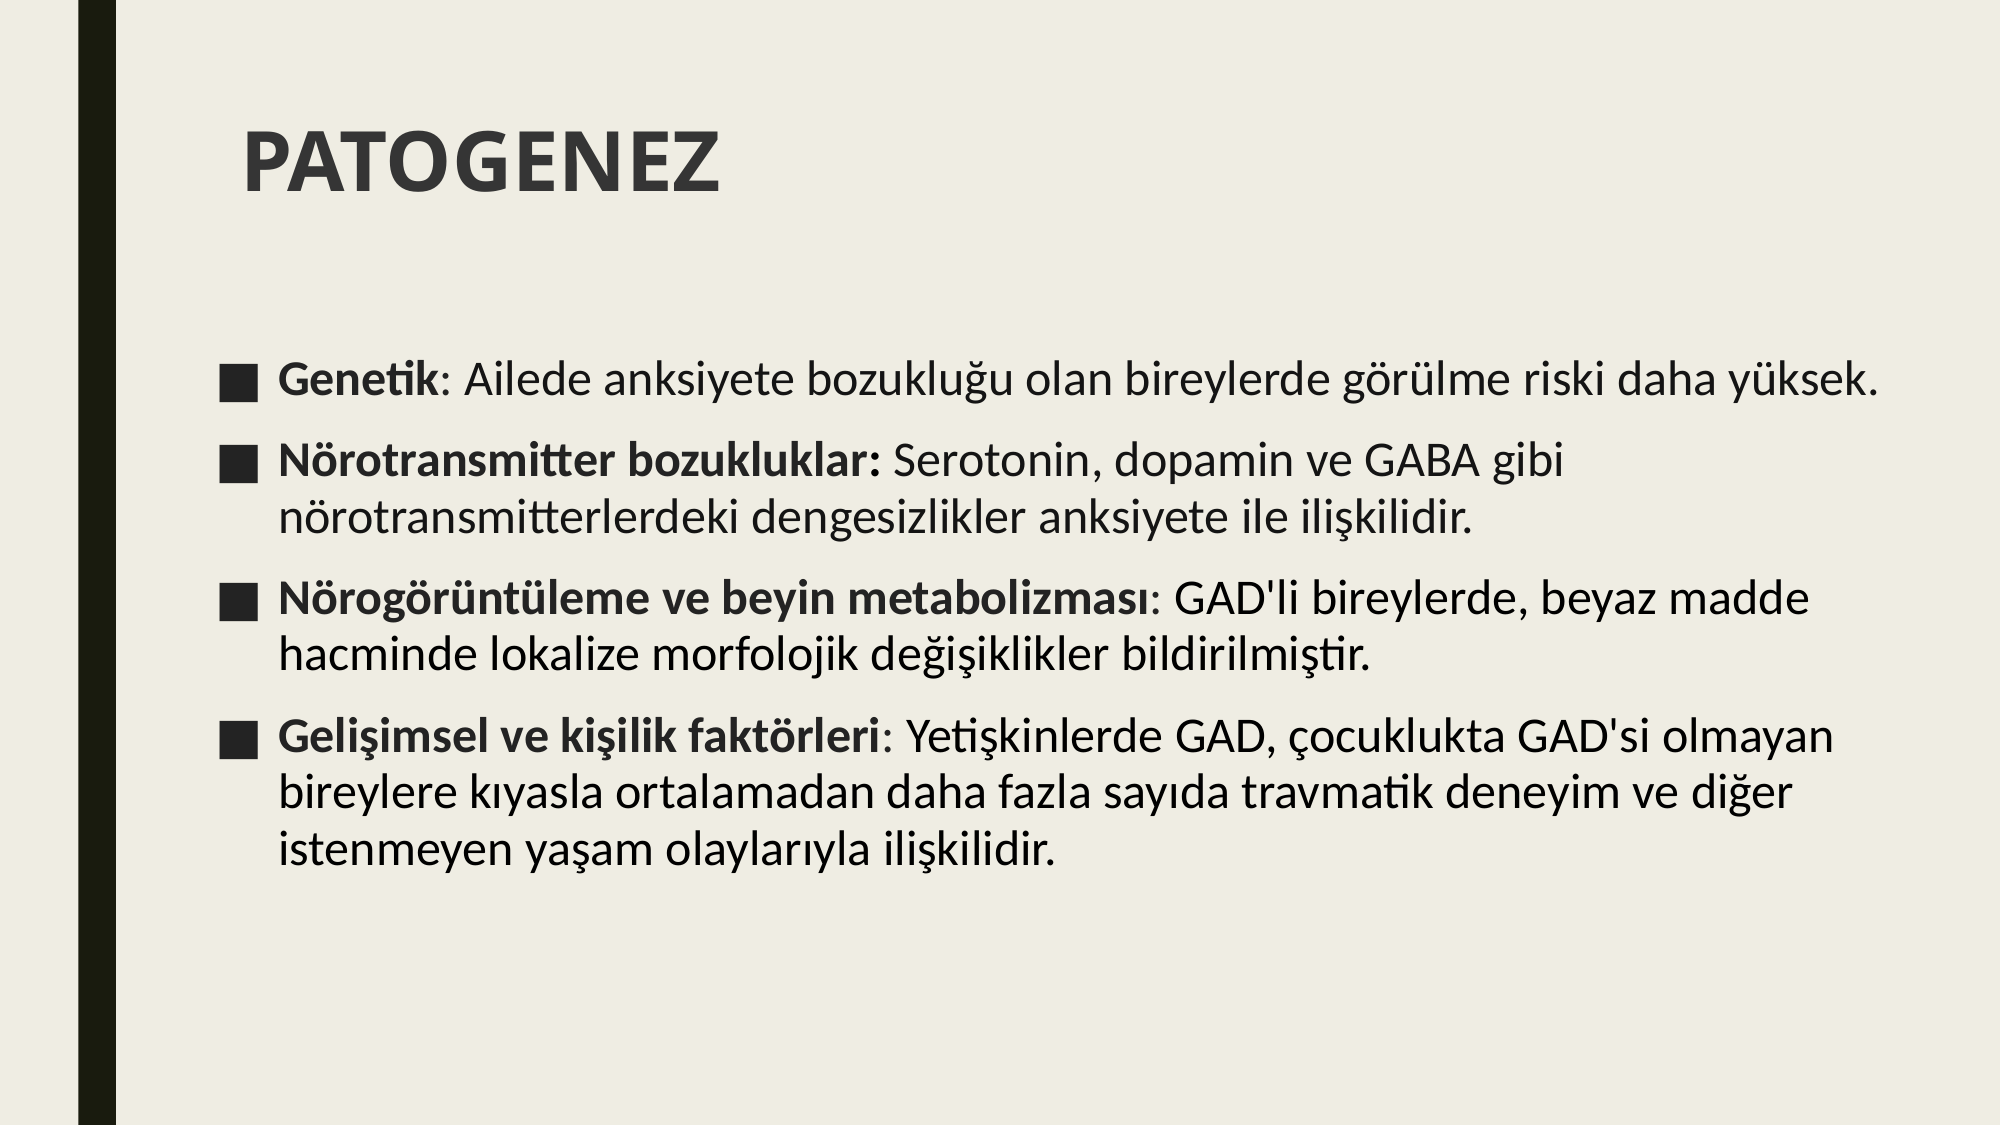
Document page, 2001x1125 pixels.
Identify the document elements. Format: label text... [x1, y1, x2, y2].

title PATOGENEZ [225, 112, 1800, 342]
list Genetik: Ailede anksiyete bozukluğu olan bireylerde görülme riski daha yüksek. Nörotransmitter bozukluklar: Serotonin, dopamin ve GABA gibi nörotransmitterlerdeki dengesizlikler anksiyete ile ilişkilidir. Nörogörüntüleme ve beyin metabolizması: GAD'li bireylerde, beyaz madde hacminde lokalize morfolojik değişiklikler bildirilmiştir. Gelişimsel ve kişilik faktörleri: Yetişkinlerde GAD, çocuklukta GAD'si olmayan bireylere kıyasla ortalamadan daha fazla sayıda travmatik deneyim ve diğer istenmeyen yaşam olaylarıyla ilişkilidir. [200, 342, 2000, 931]
